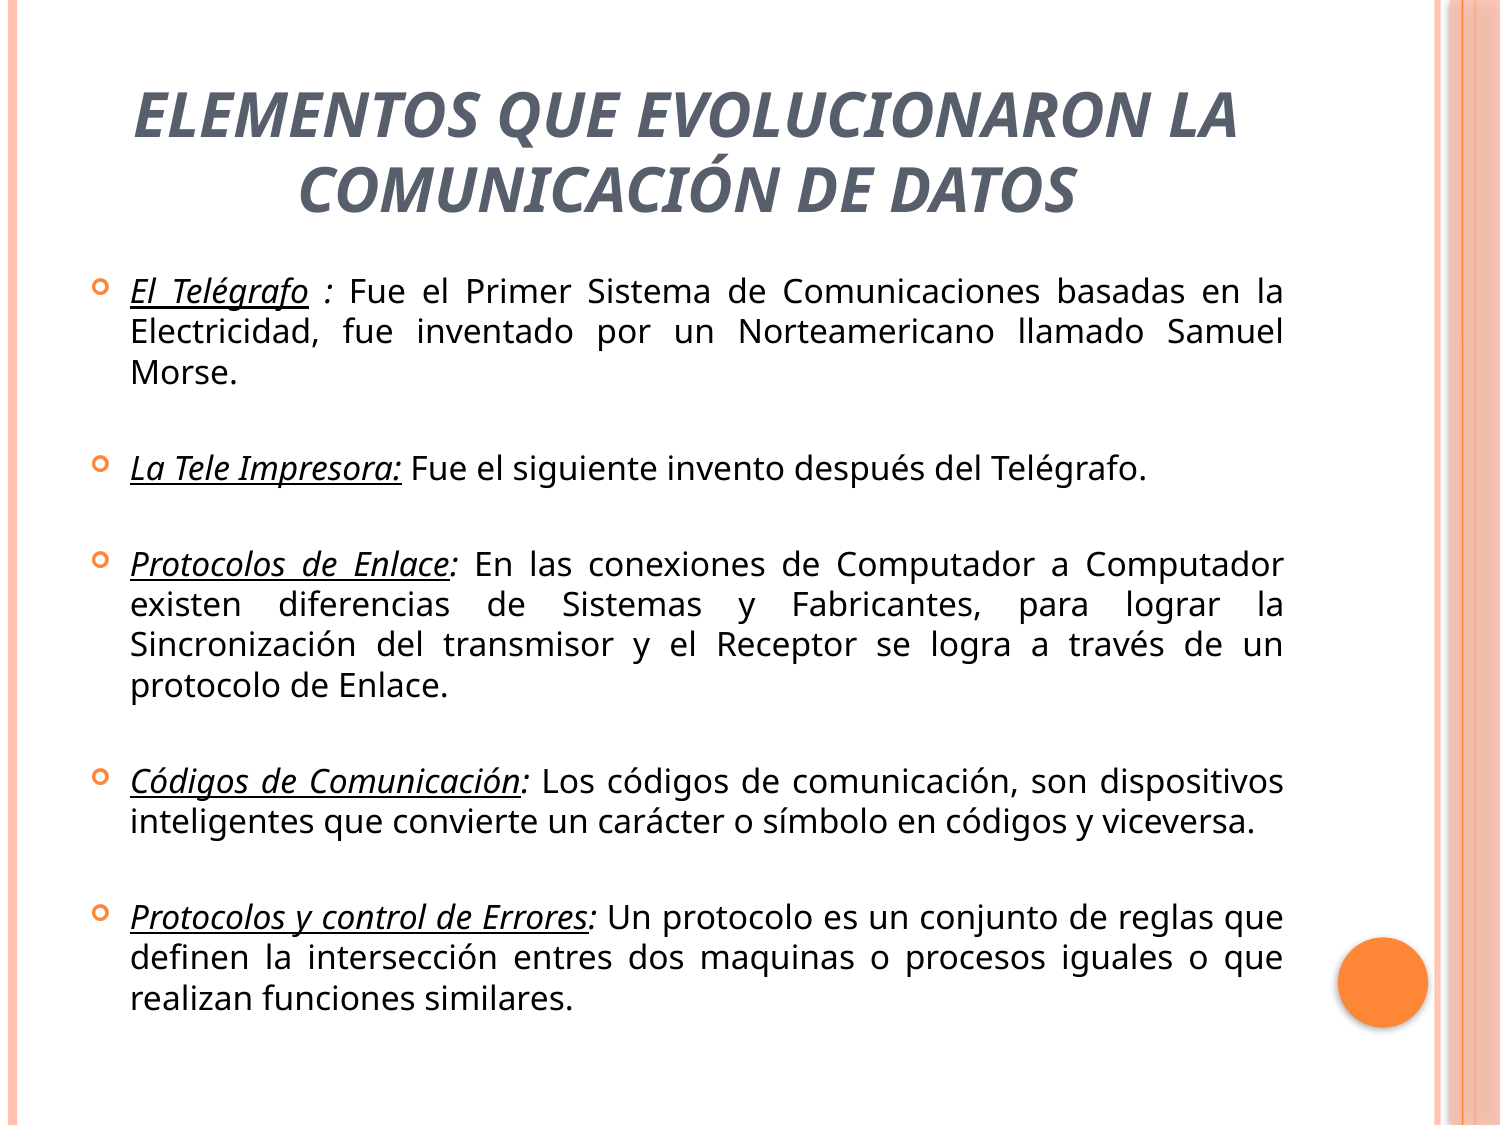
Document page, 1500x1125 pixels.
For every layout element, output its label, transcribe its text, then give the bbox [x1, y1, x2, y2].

title Elementos que evolucionaron la comunicación de datos [75, 45, 1300, 233]
list El Telégrafo : Fue el Primer Sistema de Comunicaciones basadas en la Electricidad, fue inventado por un Norteamericano llamado Samuel Morse. La Tele Impresora: Fue el siguiente invento después del Telégrafo. Protocolos de Enlace: En las conexiones de Computador a Computador existen diferencias de Sistemas y Fabricantes, para lograr la Sincronización del transmisor y el Receptor se logra a través de un protocolo de Enlace. Códigos de Comunicación: Los códigos de comunicación, son dispositivos inteligentes que convierte un carácter o símbolo en códigos y viceversa. Protocolos y control de Errores: Un protocolo es un conjunto de reglas que definen la intersección entres dos maquinas o procesos iguales o que realizan funciones similares. [74, 262, 1301, 1063]
